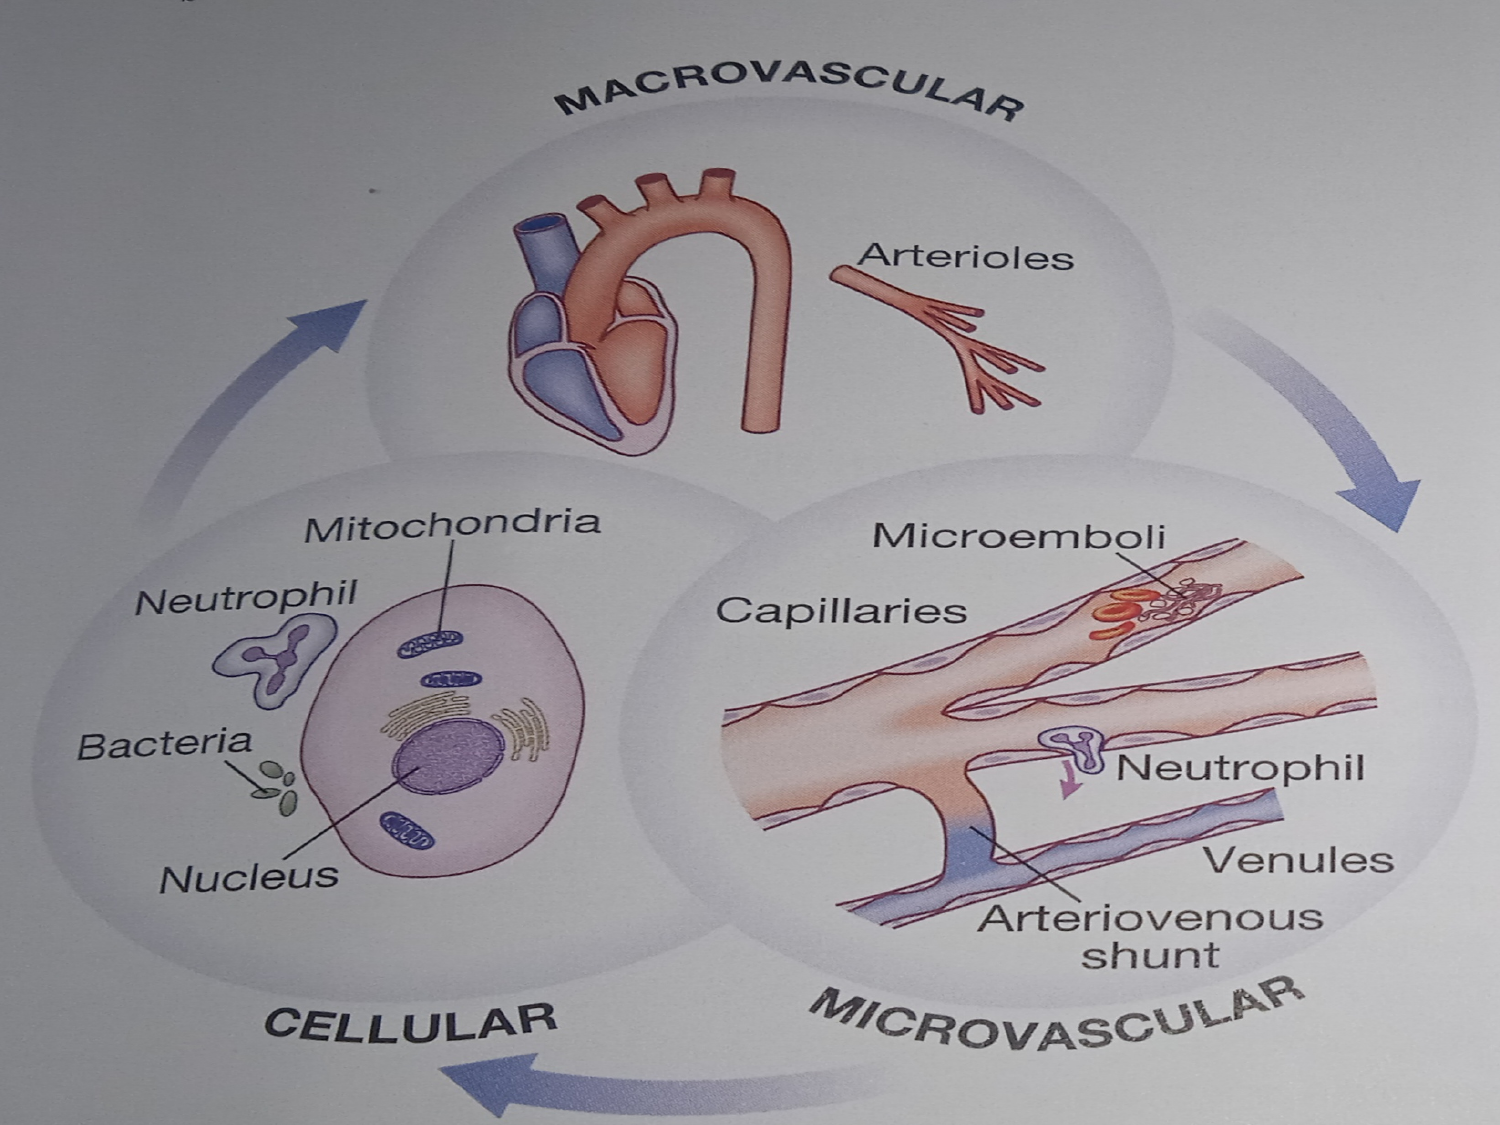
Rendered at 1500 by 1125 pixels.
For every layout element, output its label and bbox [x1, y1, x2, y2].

list [0, 0, 1500, 1125]
